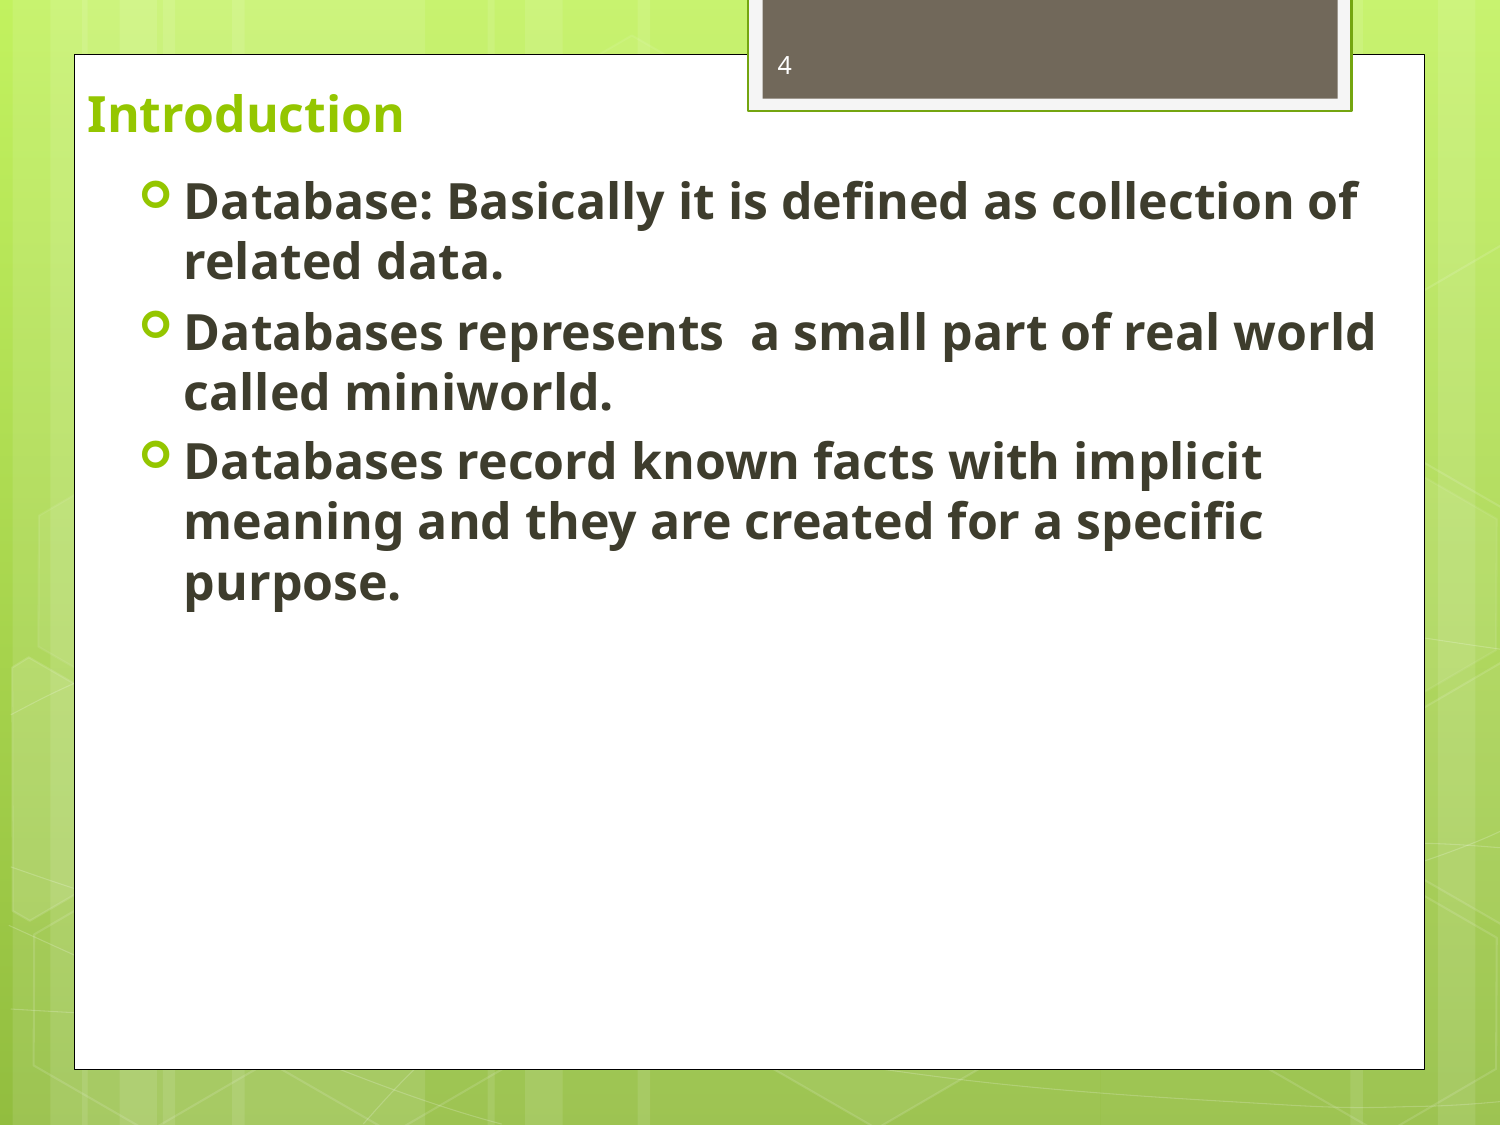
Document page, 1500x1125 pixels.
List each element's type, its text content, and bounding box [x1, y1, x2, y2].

slide_number 4 [762, 36, 982, 97]
title Introduction [72, 37, 1225, 150]
list Database: Basically it is defined as collection of related data. Databases represents a small part of real world called miniworld. Databases record known facts with implicit meaning and they are created for a specific purpose. [112, 162, 1400, 1025]
footer [849, 1037, 1425, 1098]
